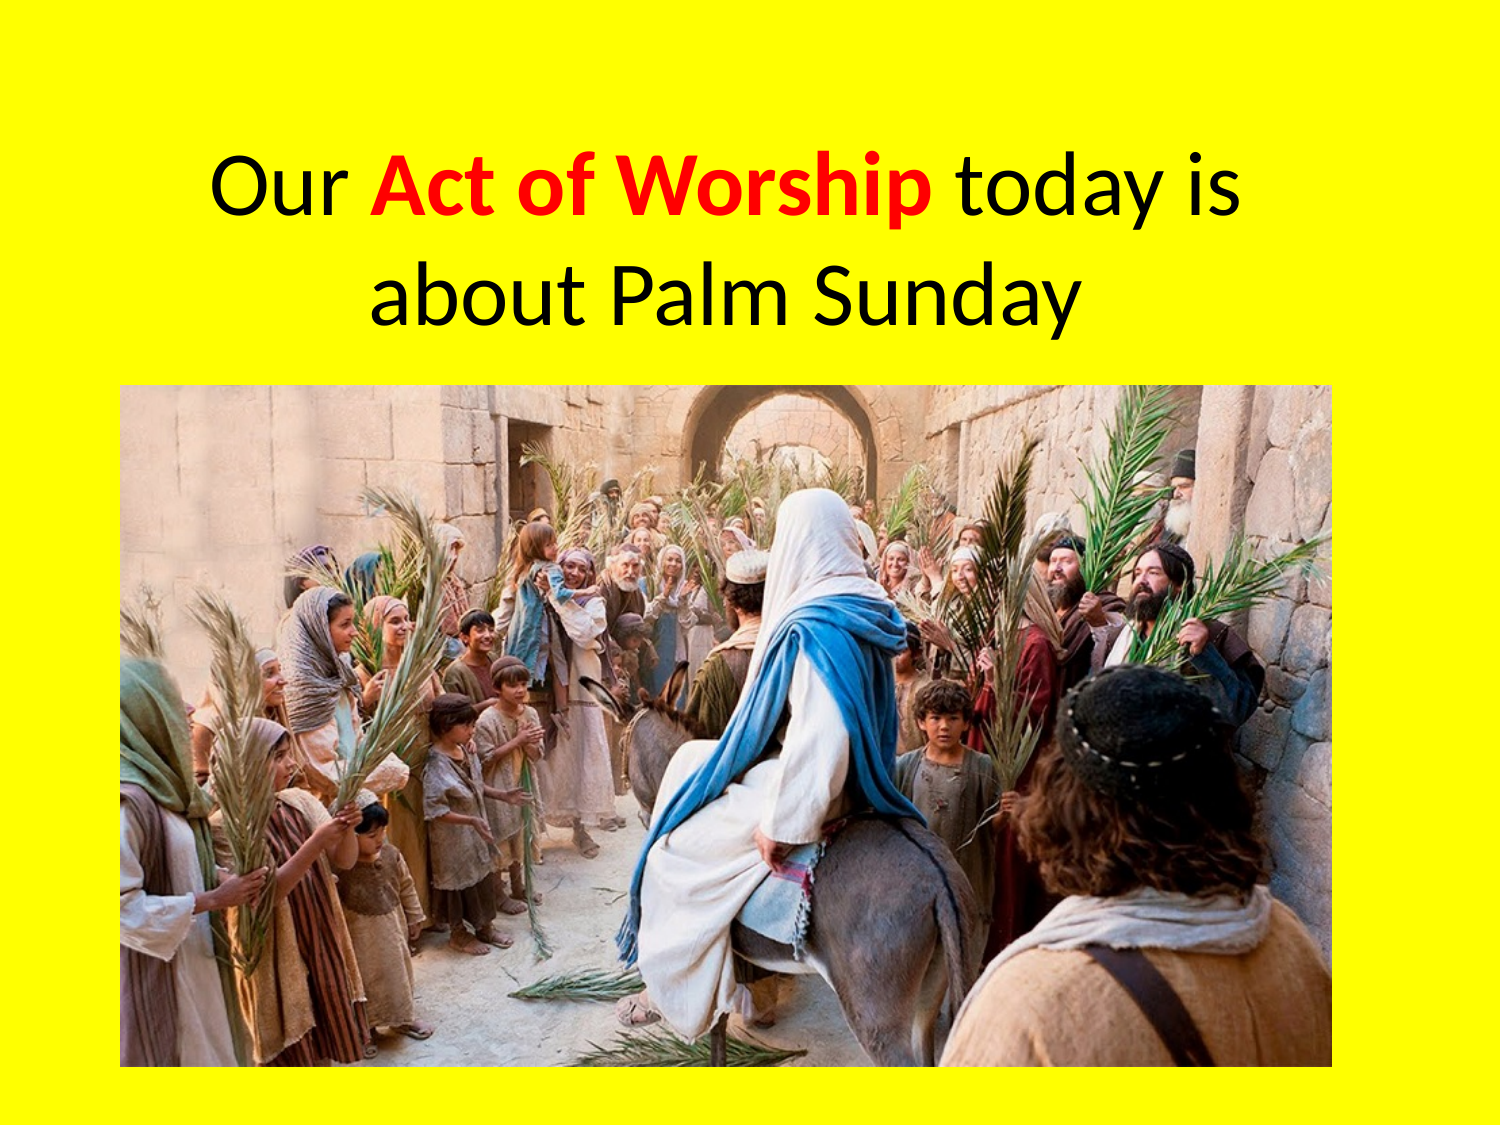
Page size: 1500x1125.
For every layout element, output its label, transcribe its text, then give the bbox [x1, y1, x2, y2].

picture [120, 385, 1332, 1067]
title Our Act of Worship today is about Palm Sunday [88, 113, 1364, 355]
